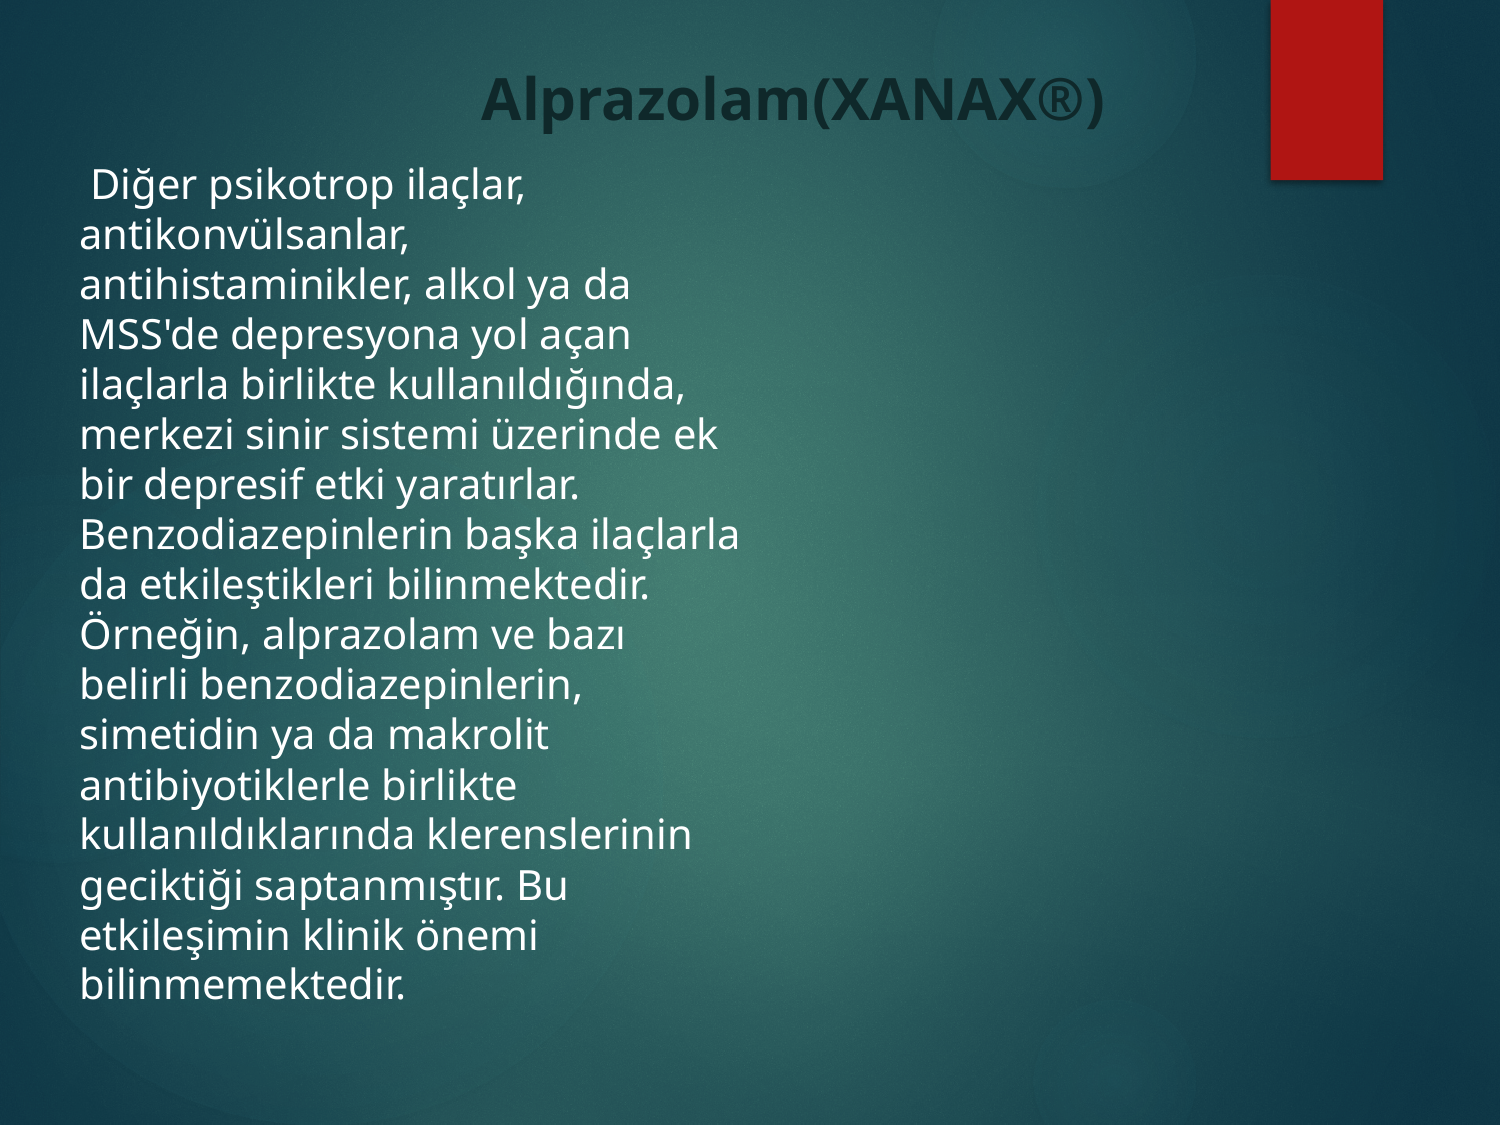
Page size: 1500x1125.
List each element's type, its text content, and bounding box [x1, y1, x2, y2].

text_box Diğer psikotrop ilaçlar, antikonvülsanlar, antihistaminikler, alkol ya da MSS'de depresyona yol açan ilaçlarla birlikte kullanıldığında, merkezi sinir sistemi üzerinde ek bir depresif etki yaratırlar. Benzodiazepinlerin başka ilaçlarla da etkileştikleri bilinmektedir. Örneğin, alprazolam ve bazı belirli benzodiazepinlerin, simetidin ya da makrolit antibiyotiklerle birlikte kullanıldıklarında klerenslerinin geciktiği saptanmıştır. Bu etkileşimin klinik önemi bilinmemektedir. [64, 150, 760, 1116]
text_box Alprazolam(XANAX®) [467, 54, 1120, 140]
